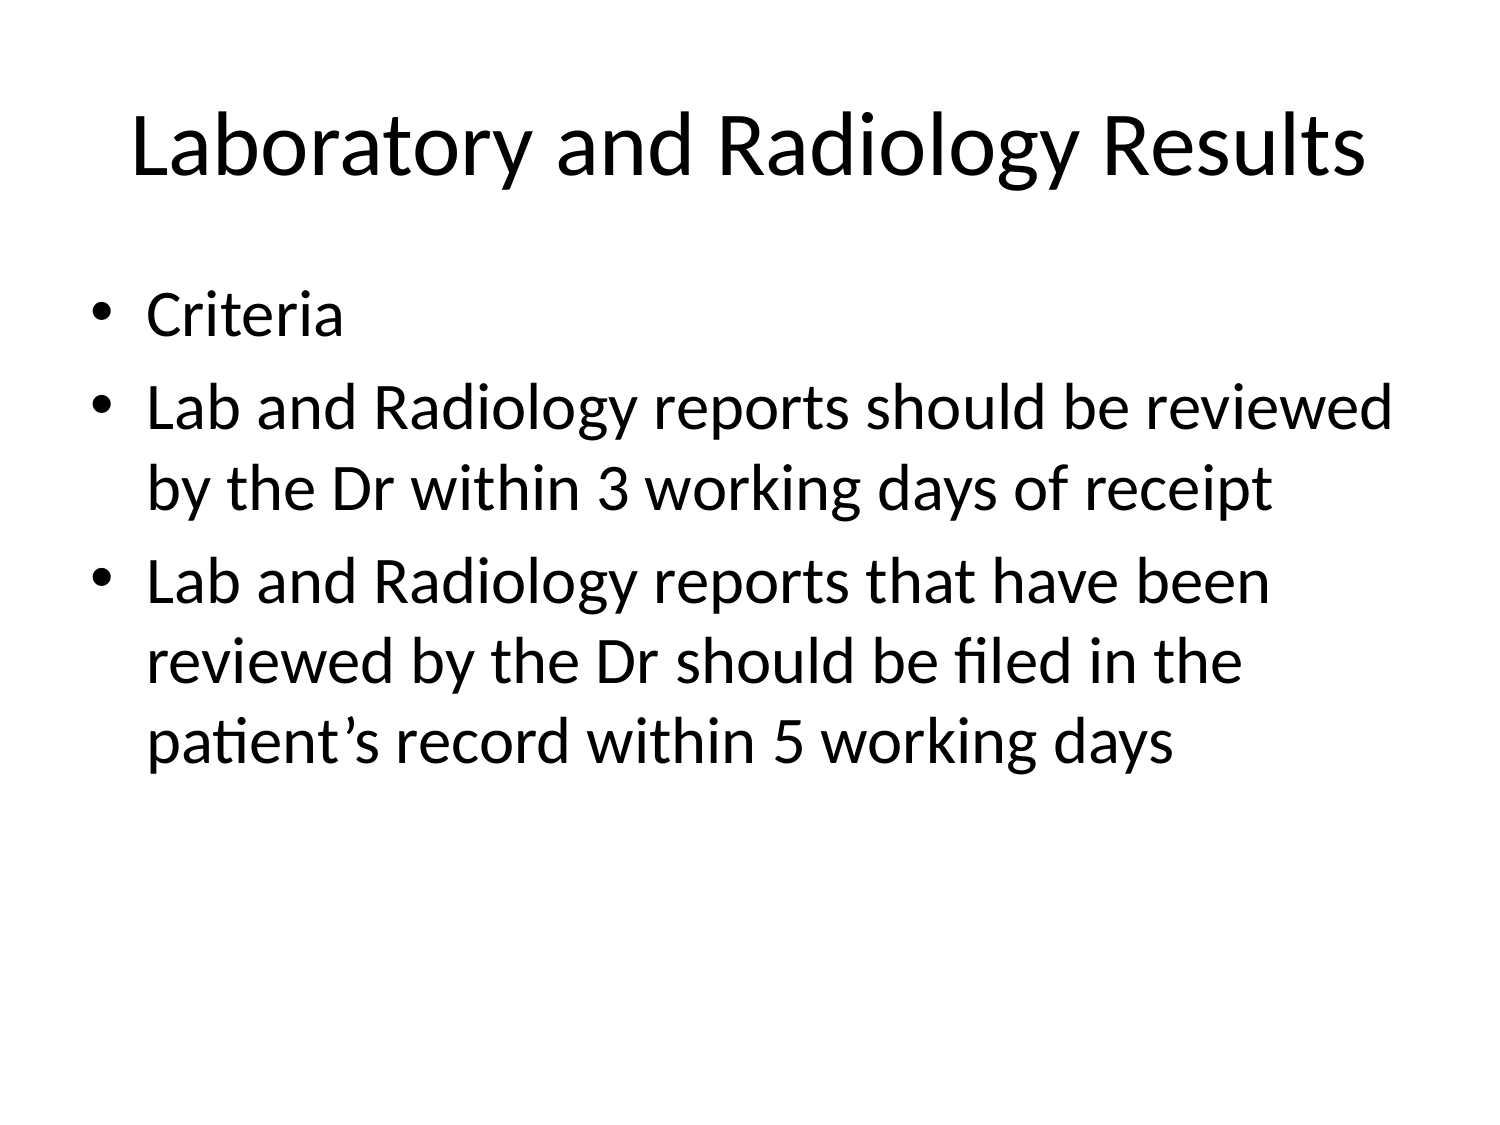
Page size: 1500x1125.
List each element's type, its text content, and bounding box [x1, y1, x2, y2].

list Criteria Lab and Radiology reports should be reviewed by the Dr within 3 working days of receipt Lab and Radiology reports that have been reviewed by the Dr should be filed in the patient’s record within 5 working days [75, 262, 1425, 1005]
title Laboratory and Radiology Results [75, 45, 1425, 233]
